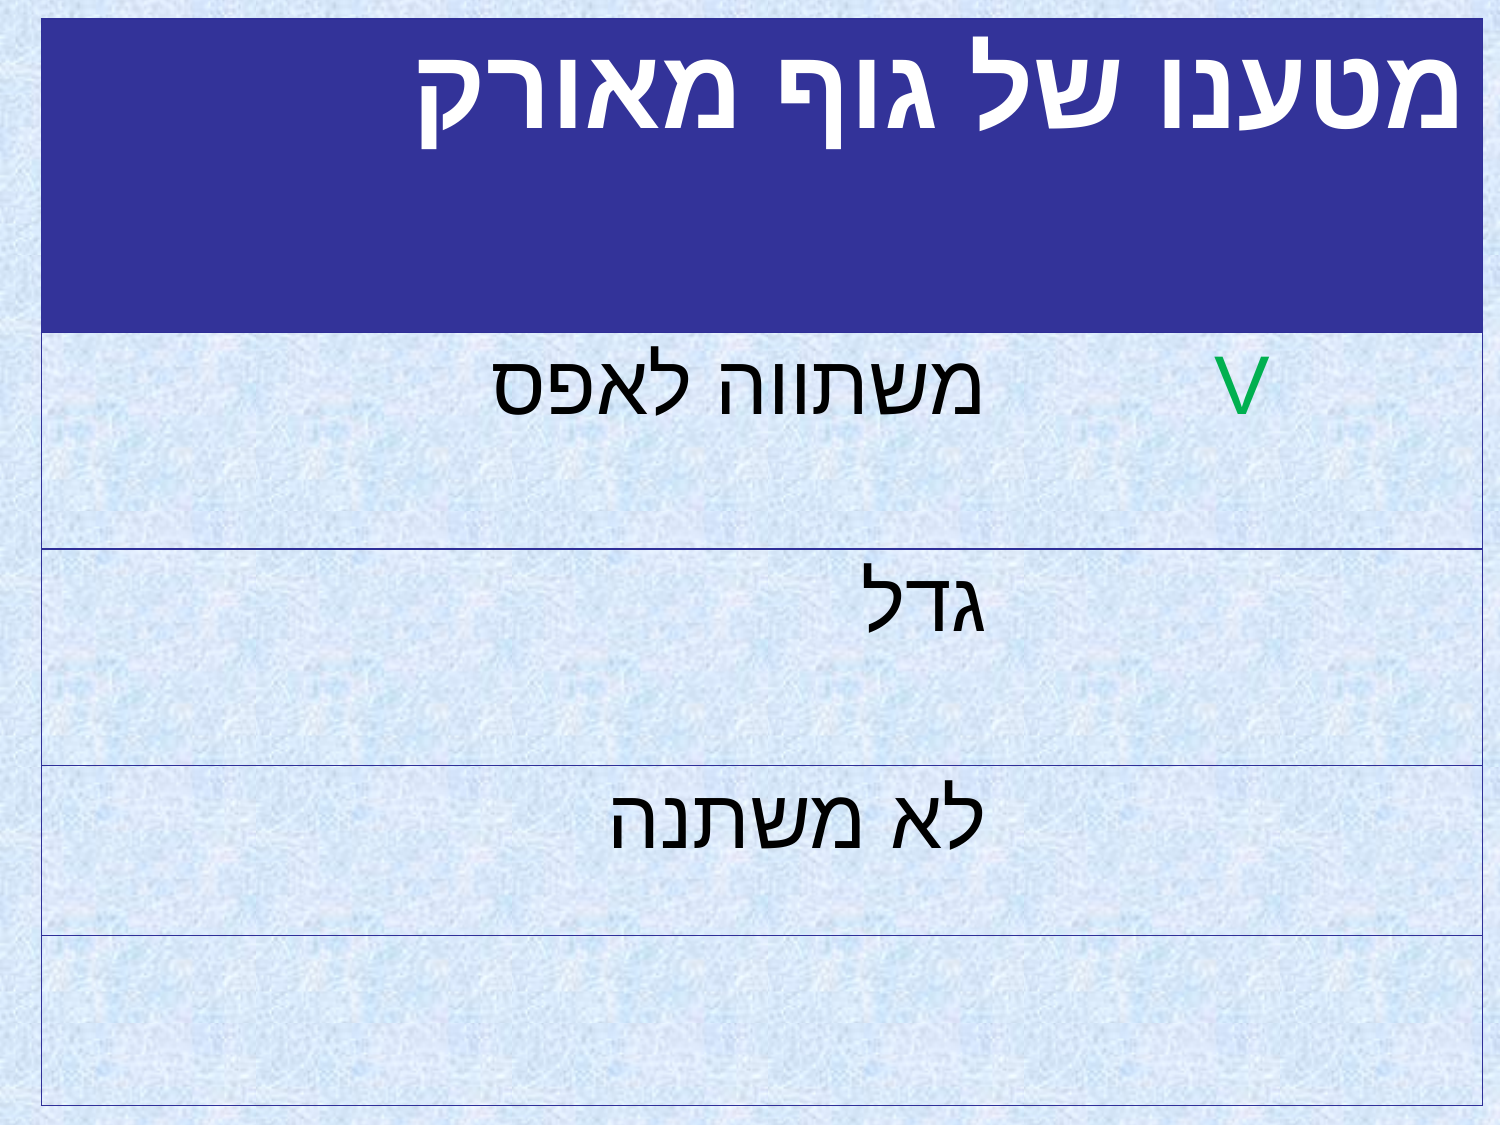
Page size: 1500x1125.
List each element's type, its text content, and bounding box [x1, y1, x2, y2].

picture [0, 0, 1500, 1125]
table_cell [1002, 936, 1482, 1105]
table_cell לא משתנה [42, 766, 1002, 935]
table_cell [42, 936, 1002, 1105]
table_header מטענו של גוף מאורק [42, 20, 1482, 332]
table_cell גדל [42, 550, 1002, 765]
table_cell [1002, 766, 1482, 935]
table_cell V [1002, 333, 1482, 548]
table_cell משתווה לאפס [42, 333, 1002, 548]
table_cell [1002, 550, 1482, 765]
